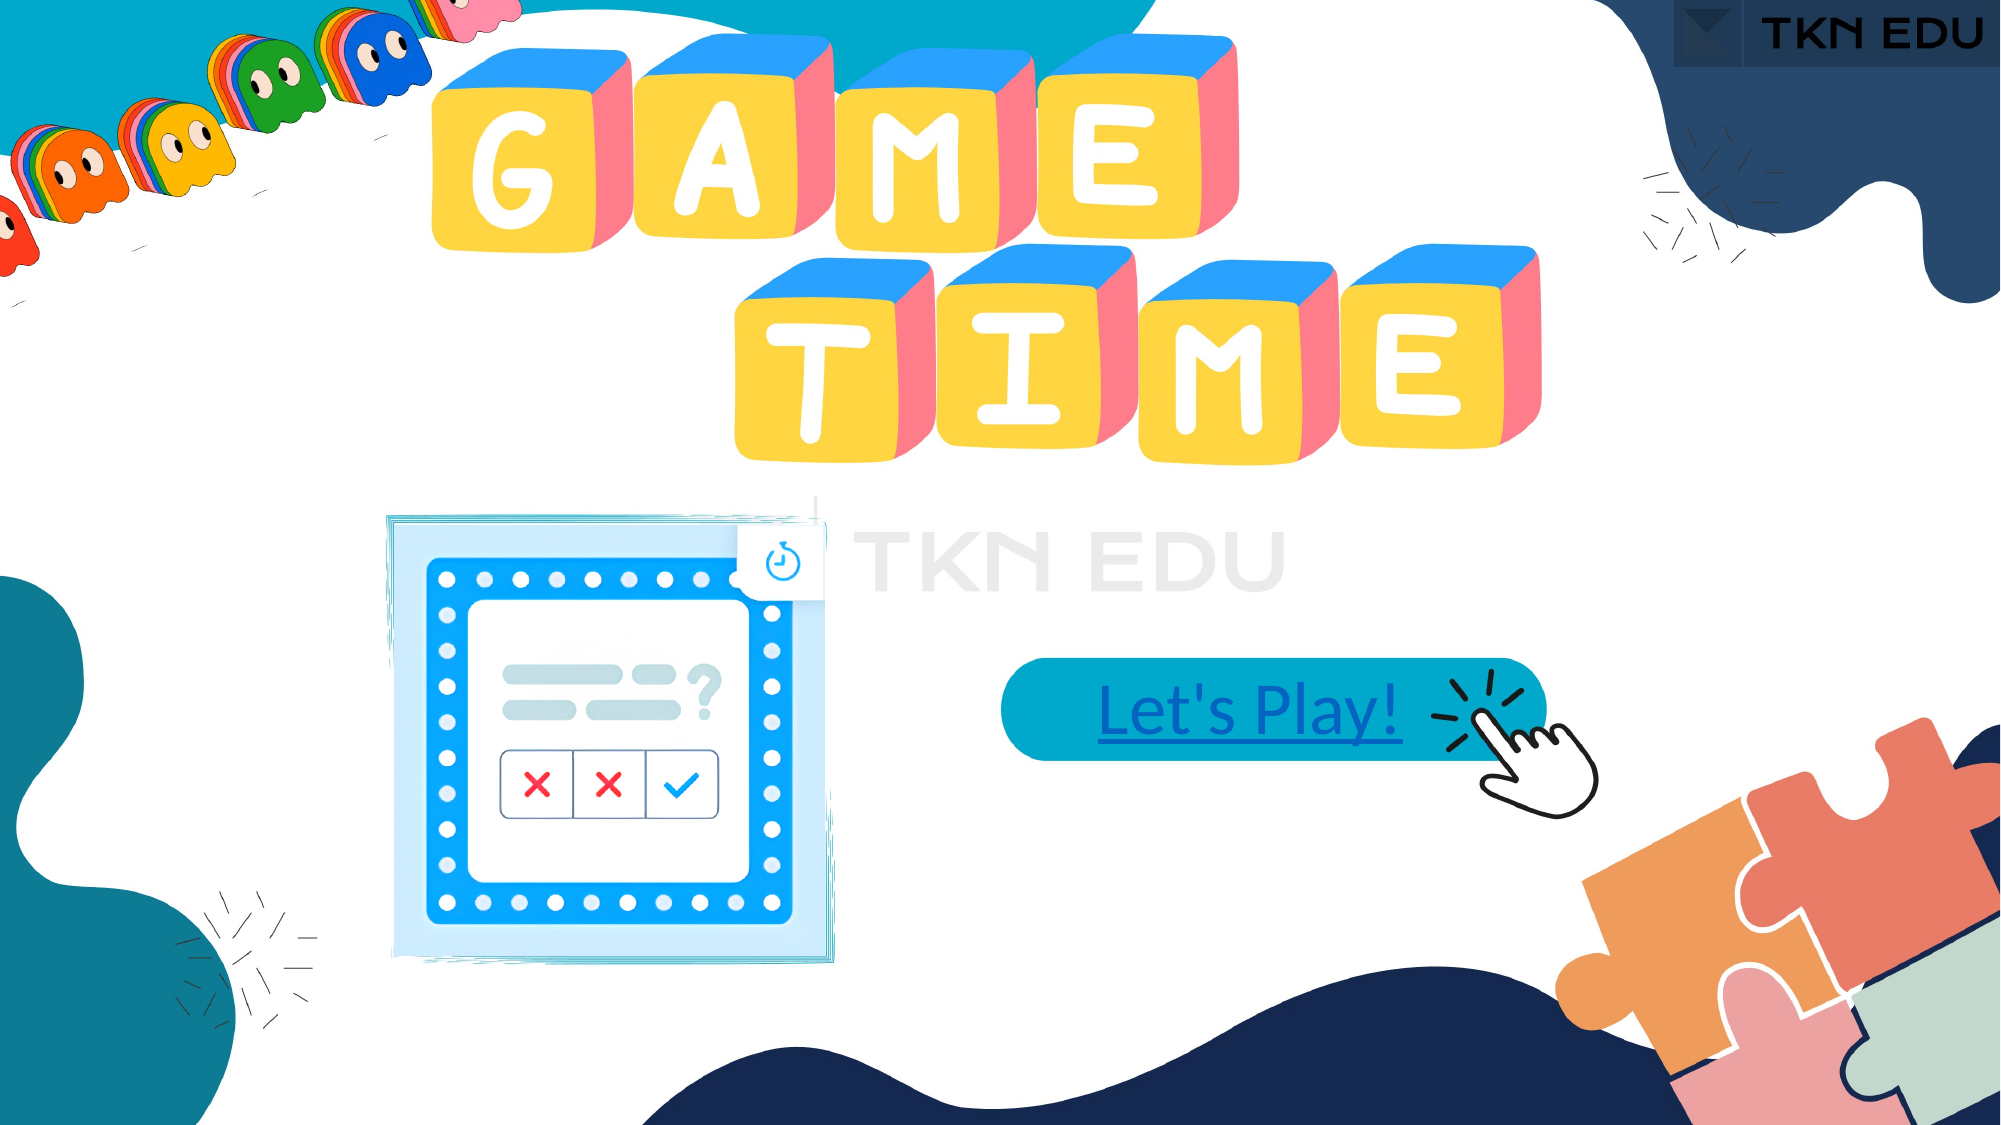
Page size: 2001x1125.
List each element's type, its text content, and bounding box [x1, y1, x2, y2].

text_box Let's Play! [979, 659, 1522, 761]
picture [0, 0, 2001, 1125]
